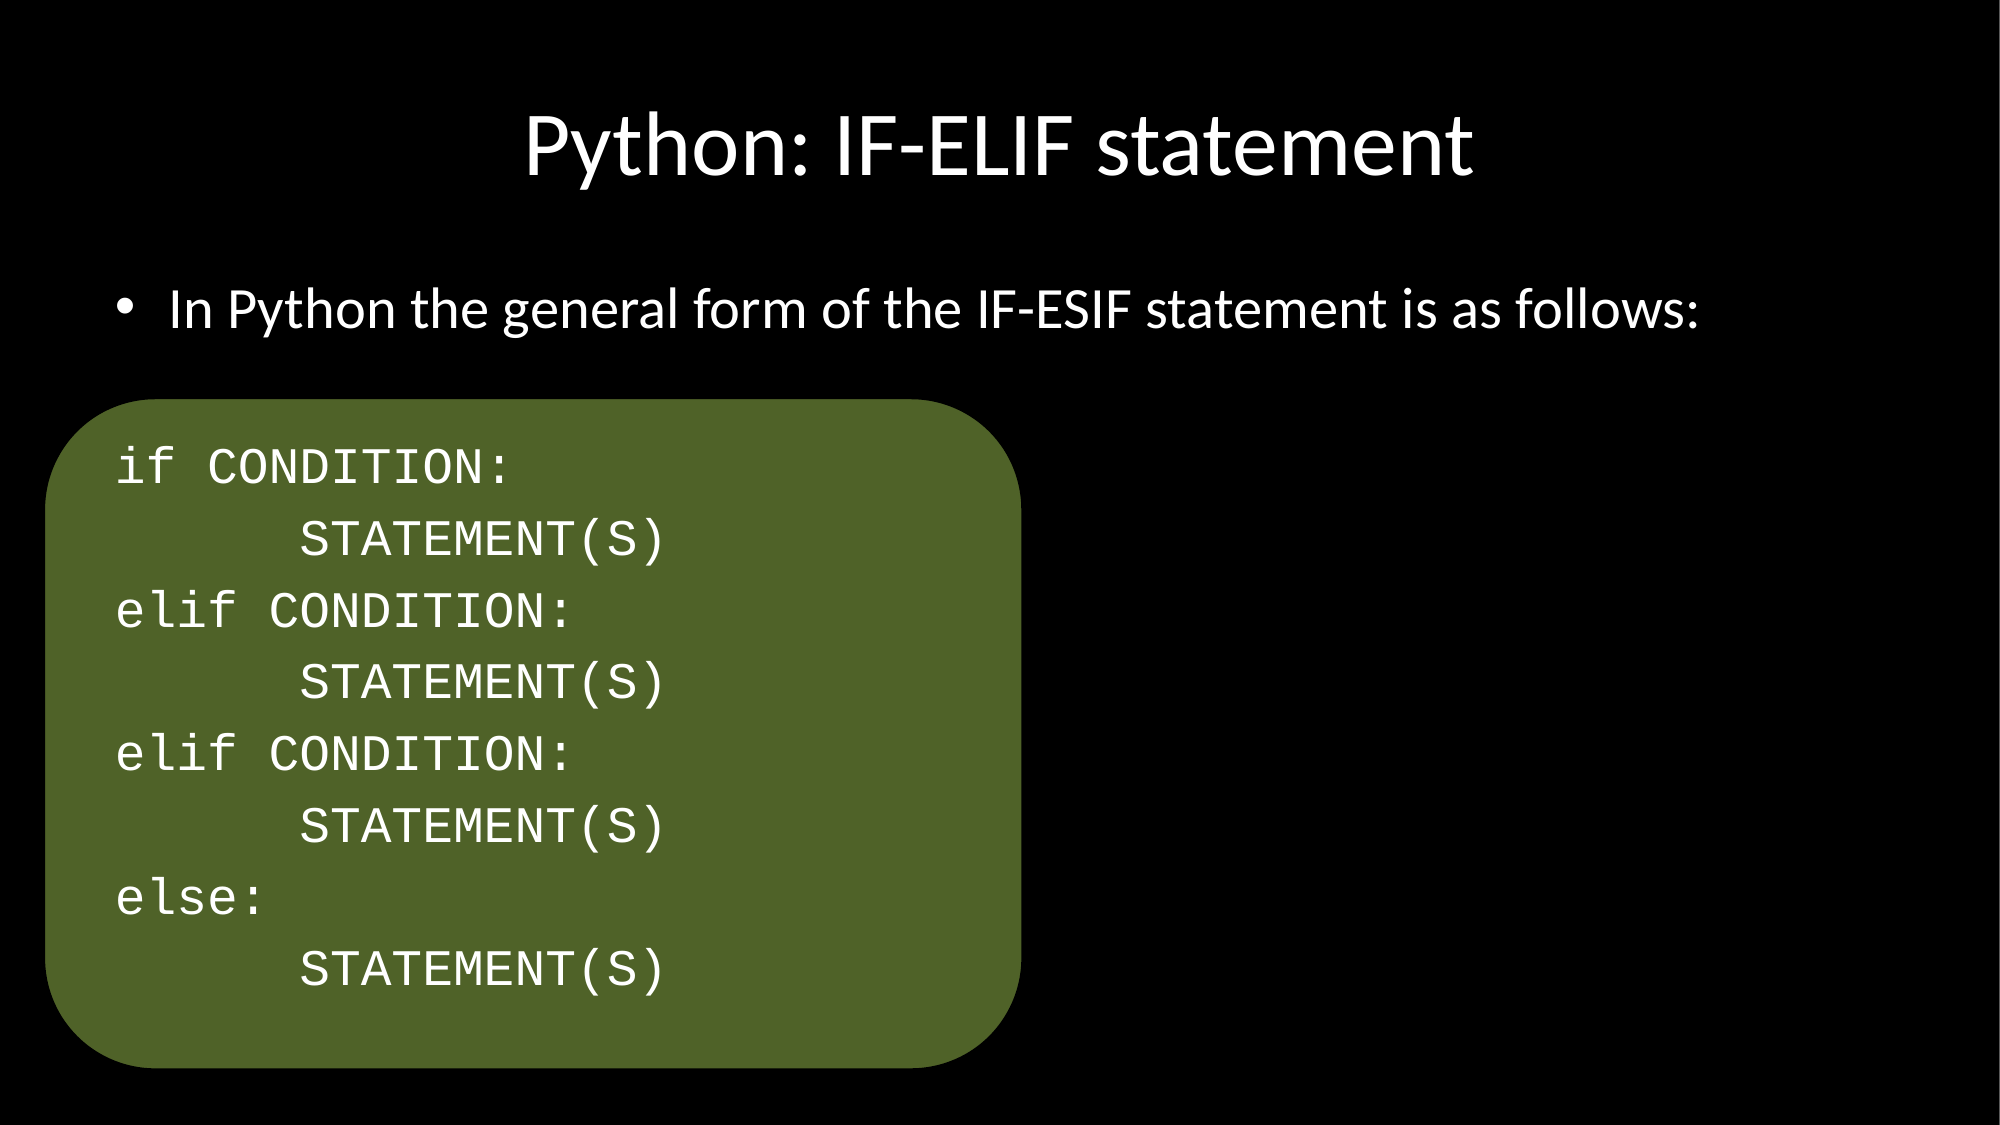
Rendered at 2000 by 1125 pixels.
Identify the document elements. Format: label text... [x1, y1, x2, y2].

text_box [40, 409, 1016, 1073]
title Python: IF-ELIF statement [99, 45, 1900, 233]
list In Python the general form of the IF-ESIF statement is as follows: if CONDITION: STATEMENT(S) elif CONDITION: STATEMENT(S) elif CONDITION: STATEMENT(S) else: STATEMENT(S) [99, 262, 1900, 1005]
